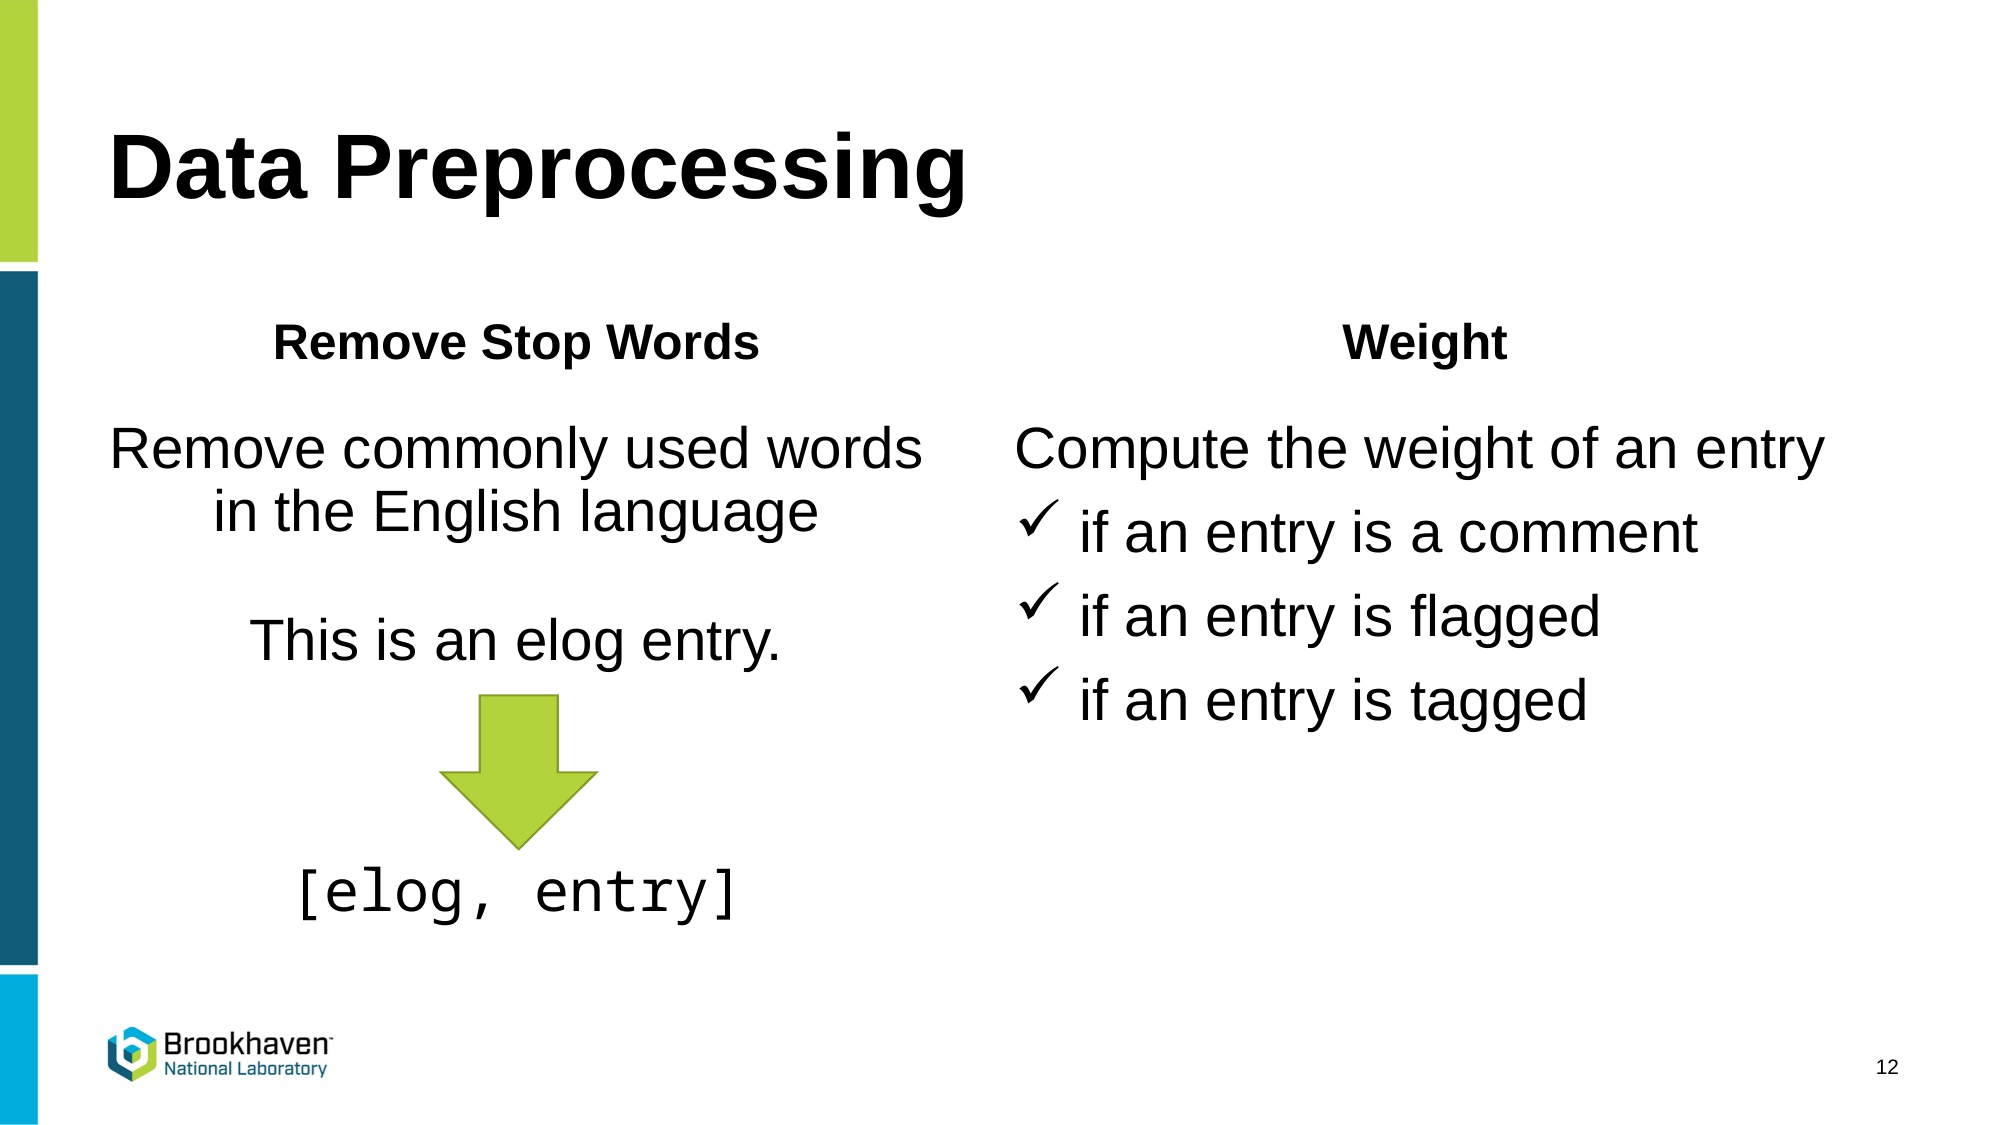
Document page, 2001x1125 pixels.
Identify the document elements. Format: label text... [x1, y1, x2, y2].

slide_number 12 [1835, 1036, 1907, 1097]
list Weight [999, 275, 1851, 410]
text_box [438, 694, 600, 851]
list Compute the weight of an entry if an entry is a comment if an entry is flagged if an entry is tagged [999, 410, 1851, 1016]
picture [0, 0, 2001, 1125]
title Data Preprocessing [93, 59, 1819, 278]
list Remove Stop Words [93, 275, 940, 410]
list Remove commonly used words in the English language This is an elog entry. [elog, entry] [93, 410, 940, 1016]
